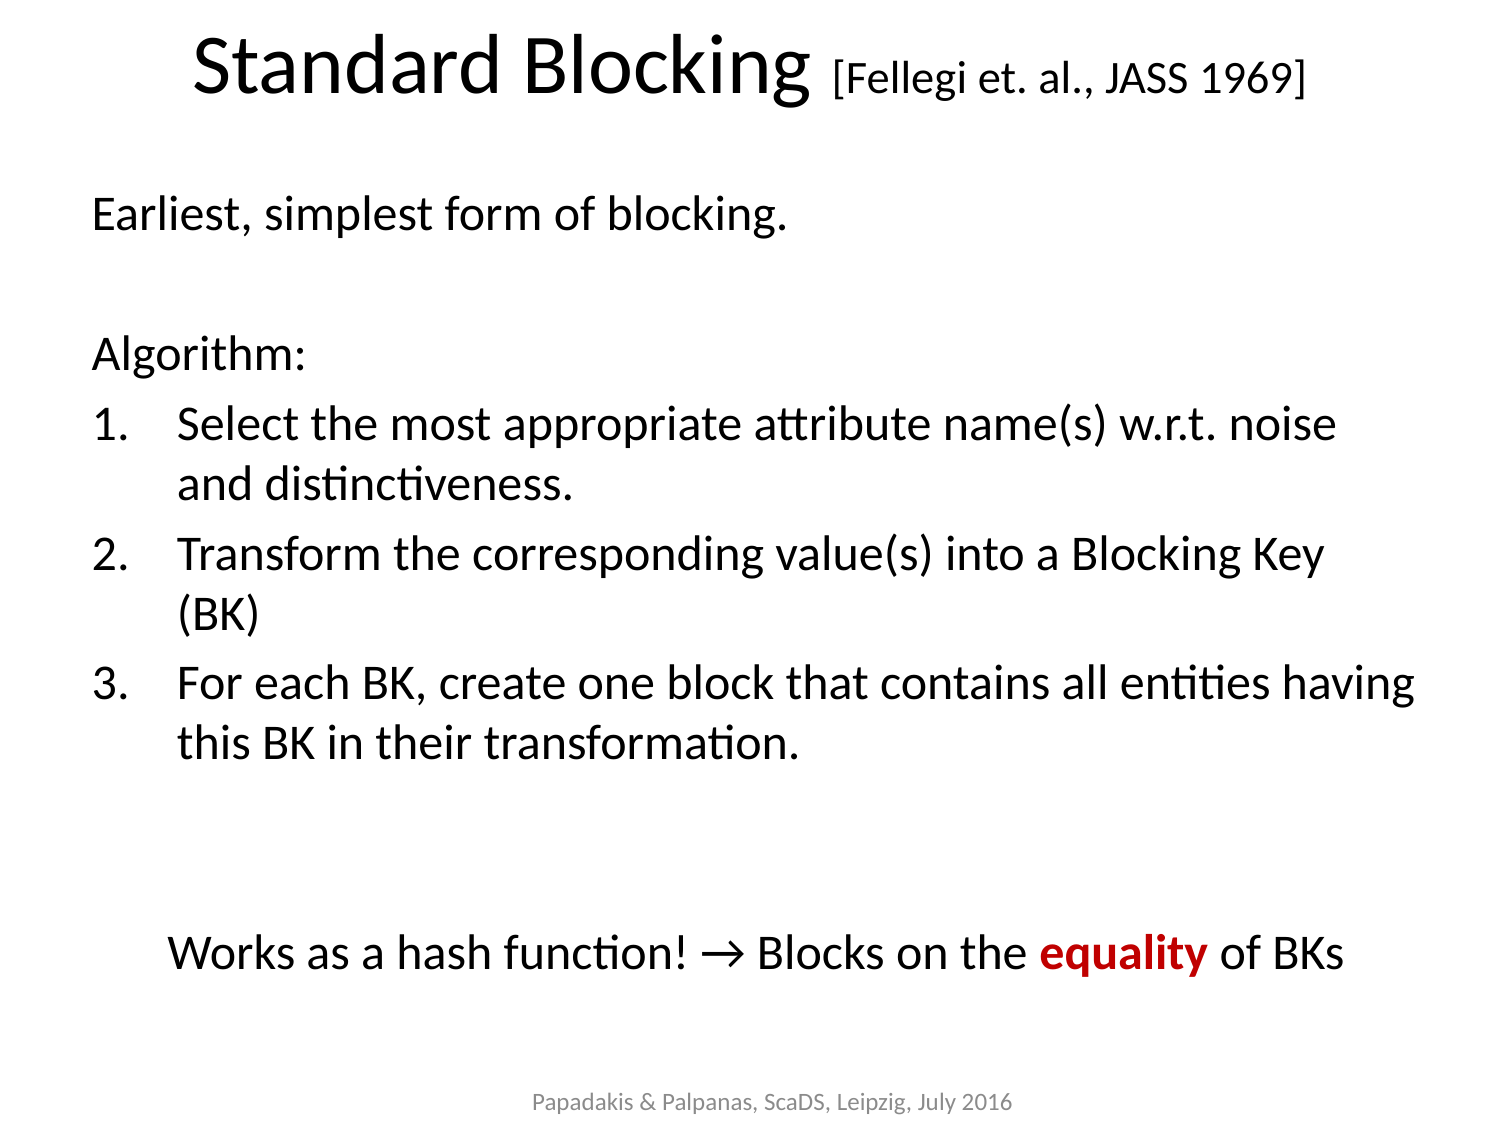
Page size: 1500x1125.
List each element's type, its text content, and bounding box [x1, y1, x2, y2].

list Earliest, simplest form of blocking. Algorithm: Select the most appropriate attribute name(s) w.r.t. noise and distinctiveness. Transform the corresponding value(s) into a Blocking Key (BK) For each BK, create one block that contains all entities having this BK in their transformation. Works as a hash function! → Blocks on the equality of BKs [76, 172, 1436, 1007]
footer Papadakis & Palpanas, ScaDS, Leipzig, July 2016 [512, 1070, 1034, 1125]
title Standard Blocking [Fellegi et. al., JASS 1969] [0, 0, 1500, 119]
